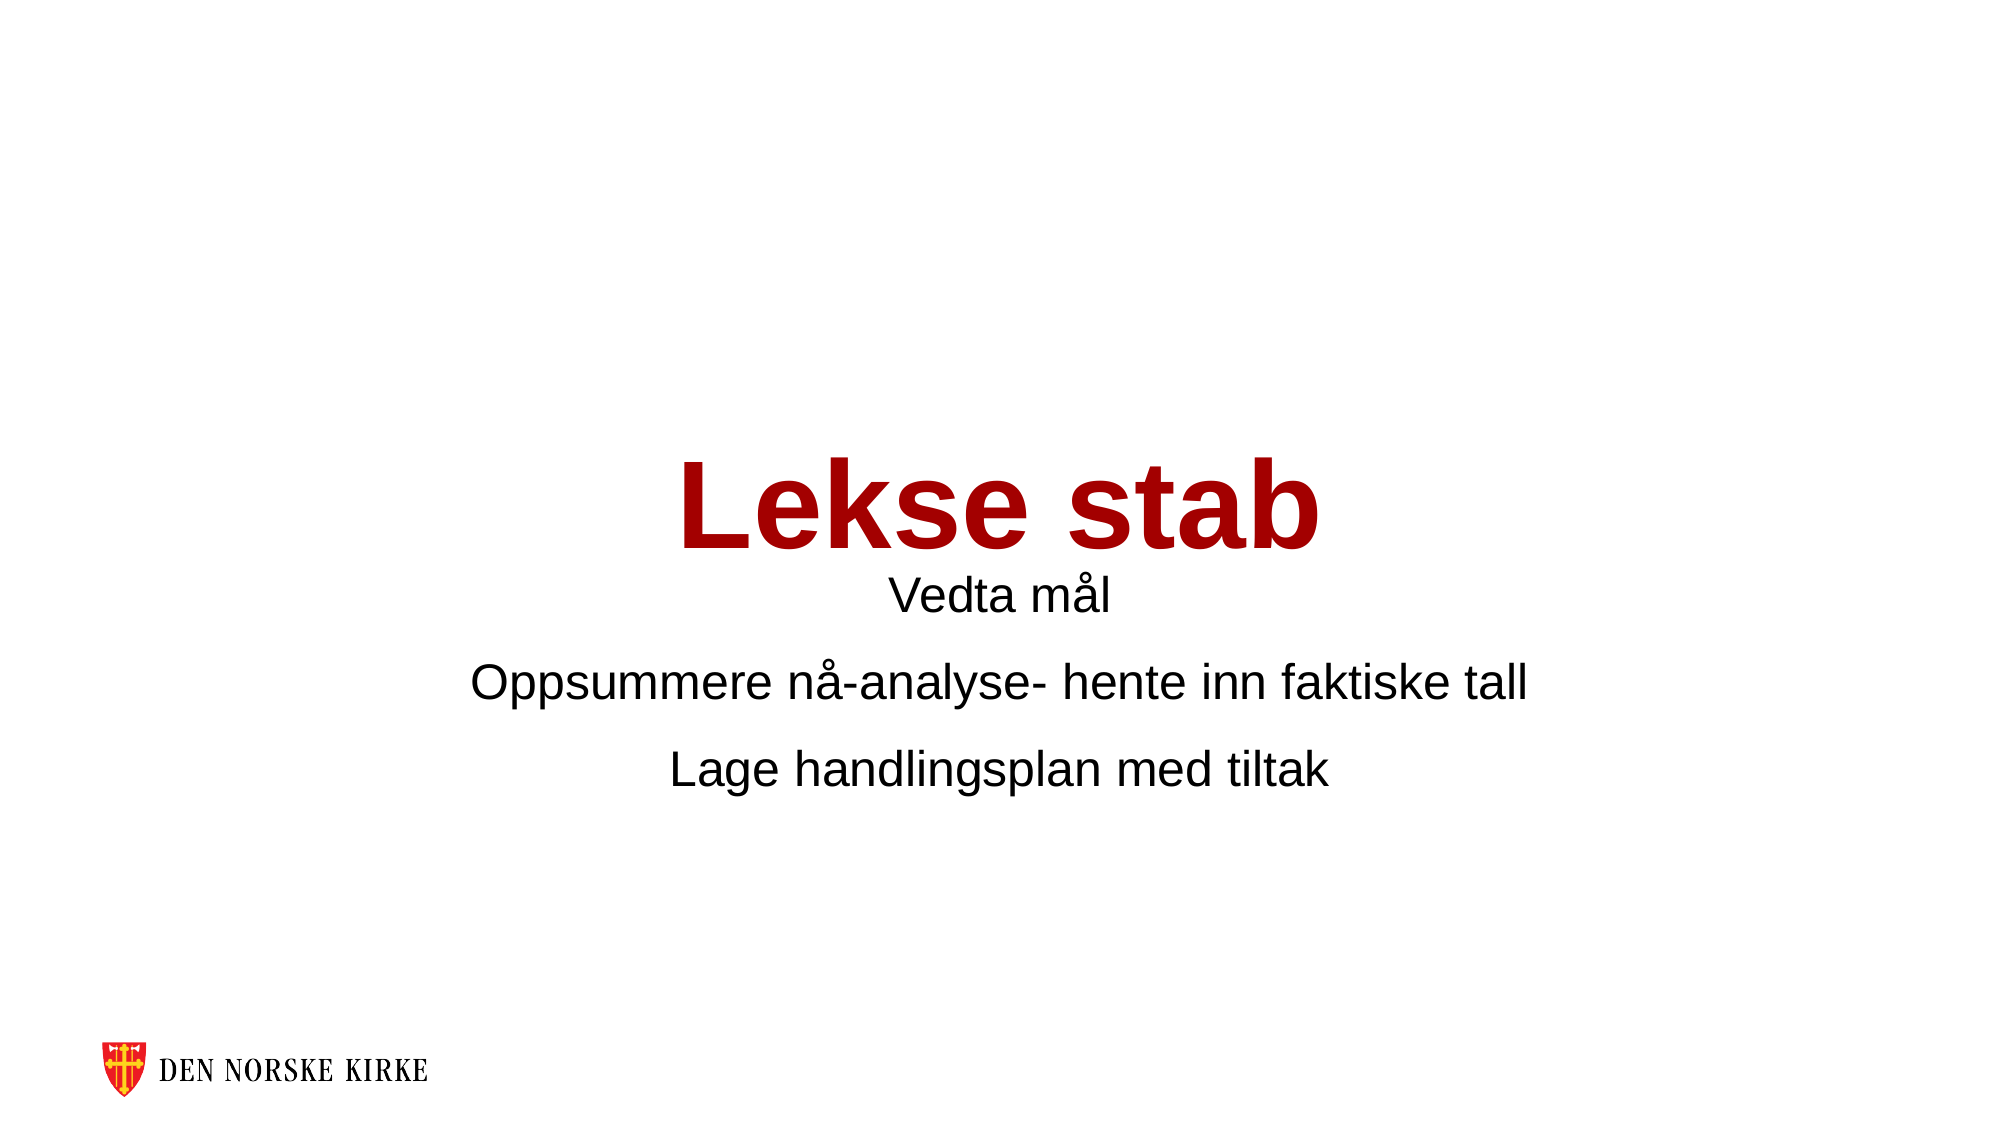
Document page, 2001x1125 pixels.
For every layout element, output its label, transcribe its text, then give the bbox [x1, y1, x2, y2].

subtitle Vedta mål Oppsummere nå-analyse- hente inn faktiske tall Lage handlingsplan med tiltak [300, 562, 1700, 731]
title Lekse stab [249, 184, 1750, 576]
picture [102, 1042, 427, 1097]
